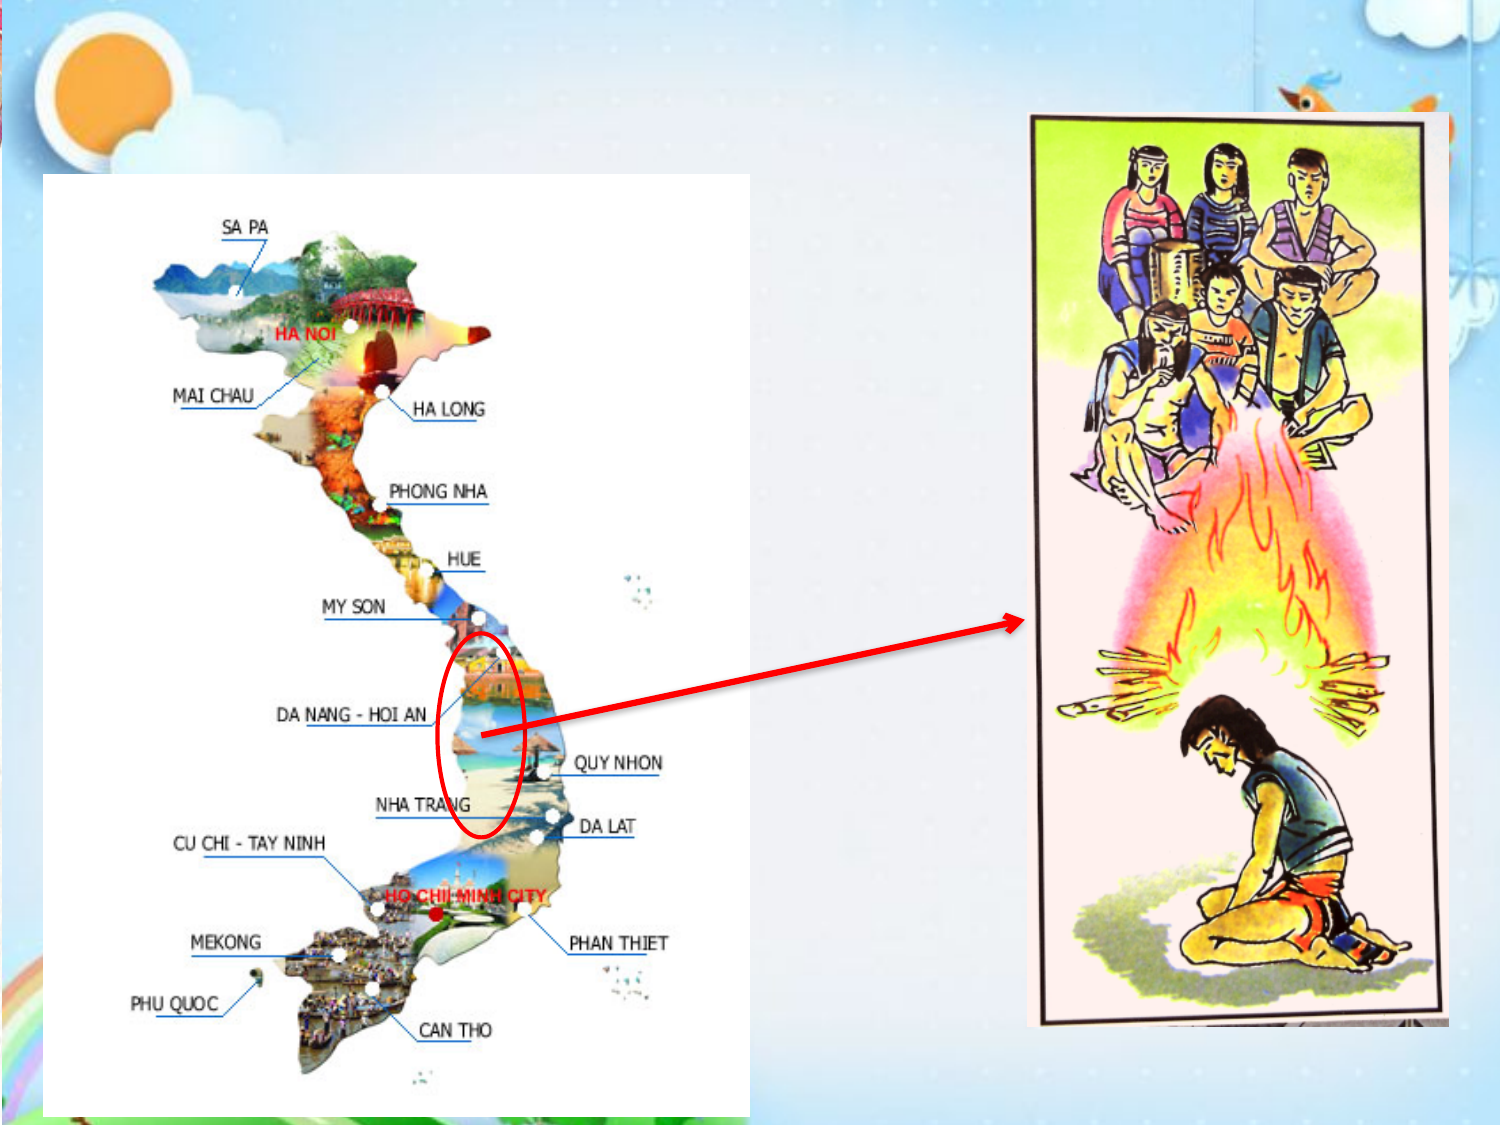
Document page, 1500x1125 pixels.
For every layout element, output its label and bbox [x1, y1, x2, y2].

text_box [480, 619, 1026, 736]
picture [0, 0, 1500, 1125]
